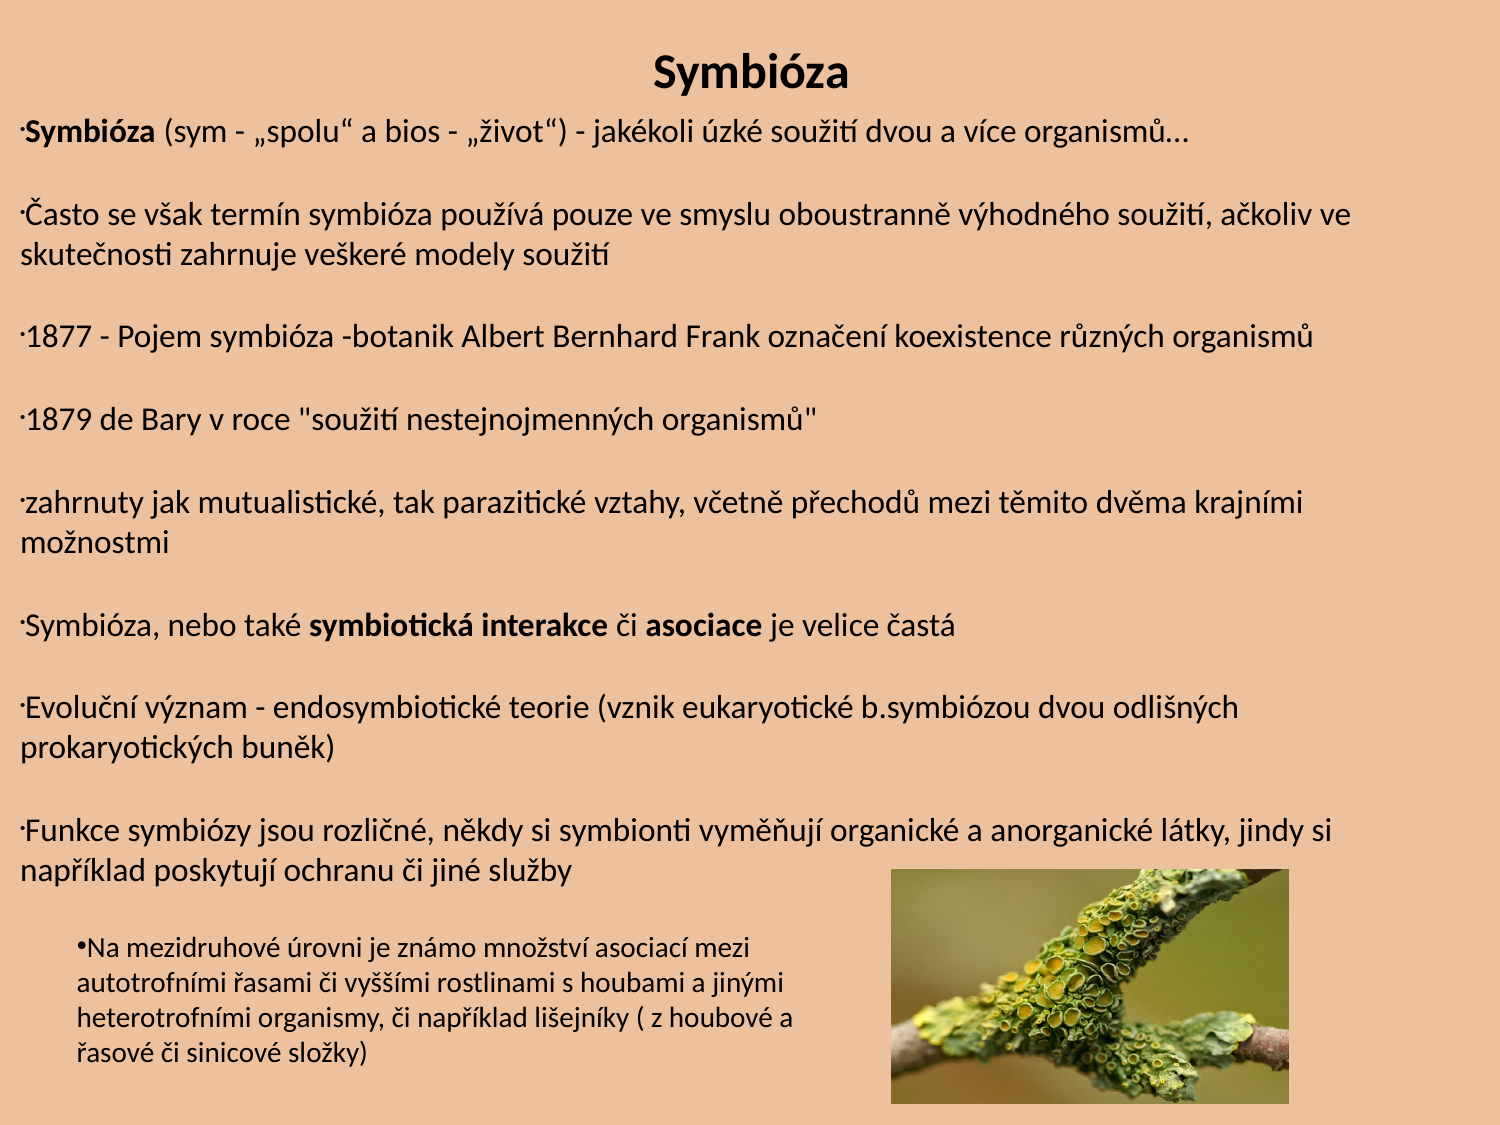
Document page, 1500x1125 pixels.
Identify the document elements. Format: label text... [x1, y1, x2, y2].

picture [891, 869, 1289, 1105]
title Symbióza [76, 30, 1427, 101]
list Symbióza (sym - „spolu“ a bios - „život“) - jakékoli úzké soužití dvou a více organismů… Často se však termín symbióza používá pouze ve smyslu oboustranně výhodného soužití, ačkoliv ve skutečnosti zahrnuje veškeré modely soužití 1877 - Pojem symbióza -botanik Albert Bernhard Frank označení koexistence různých organismů 1879 de Bary v roce "soužití nestejnojmenných organismů" zahrnuty jak mutualistické, tak parazitické vztahy, včetně přechodů mezi těmito dvěma krajními možnostmi Symbióza, nebo také symbiotická interakce či asociace je velice častá Evoluční význam - endosymbiotické teorie (vznik eukaryotické b.symbiózou dvou odlišných prokaryotických buněk) Funkce symbiózy jsou rozličné, někdy si symbionti vyměňují organické a anorganické látky, jindy si například poskytují ochranu či jiné služby [5, 101, 1447, 845]
text_box Na mezidruhové úrovni je známo množství asociací mezi autotrofními řasami či vyššími rostlinami s houbami a jinými heterotrofními organismy, či například lišejníky ( z houbové a řasové či sinicové složky) [76, 928, 827, 1076]
